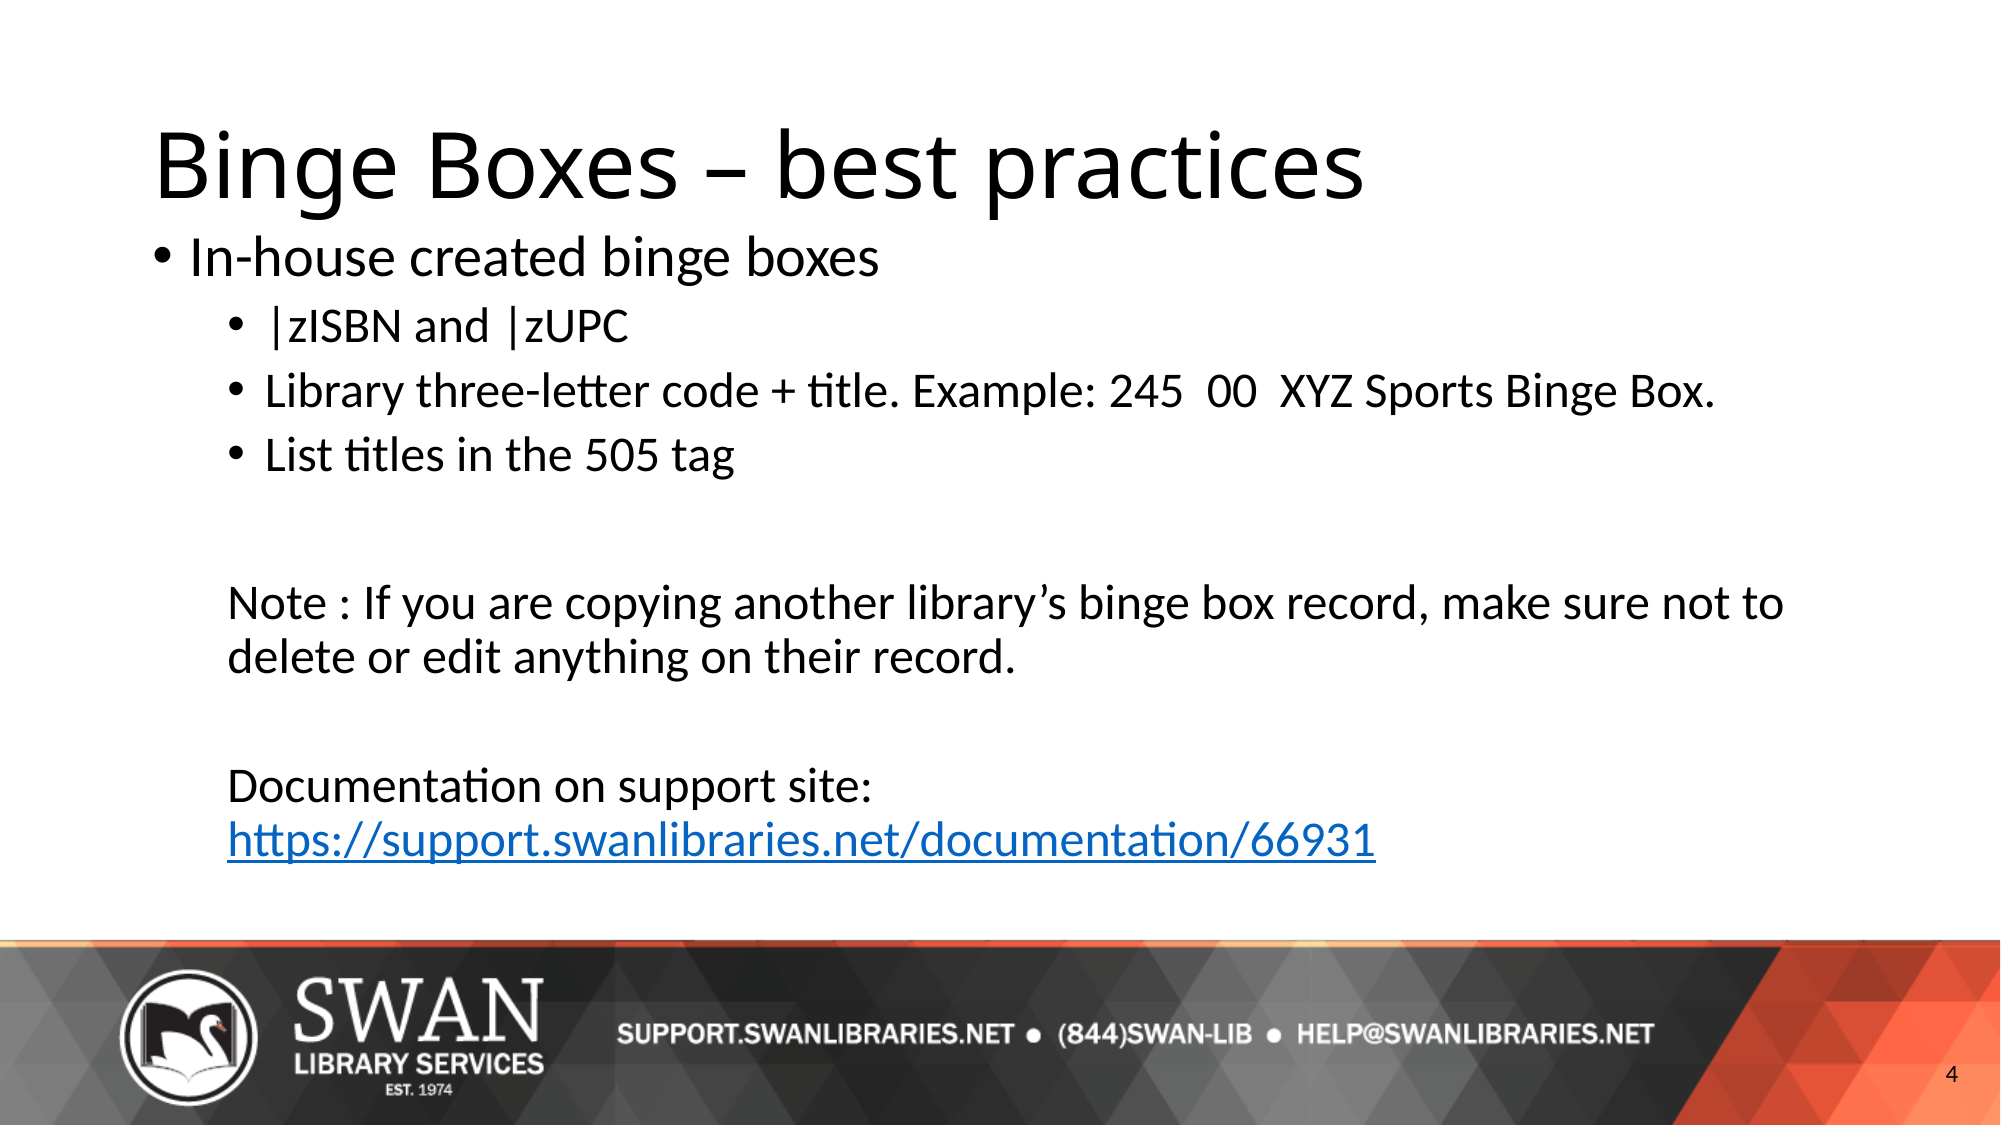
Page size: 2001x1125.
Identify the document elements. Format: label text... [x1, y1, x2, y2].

slide_number 4 [1412, 1042, 1974, 1103]
picture [0, 0, 2001, 1125]
title Binge Boxes – best practices [137, 59, 1863, 218]
list In-house created binge boxes |zISBN and |zUPC Library three-letter code + title. Example: 245 00 XYZ Sports Binge Box. List titles in the 505 tag Note : If you are copying another library’s binge box record, make sure not to delete or edit anything on their record. Documentation on support site: https://support.swanlibraries.net/documentation/66931 [137, 218, 1863, 1014]
